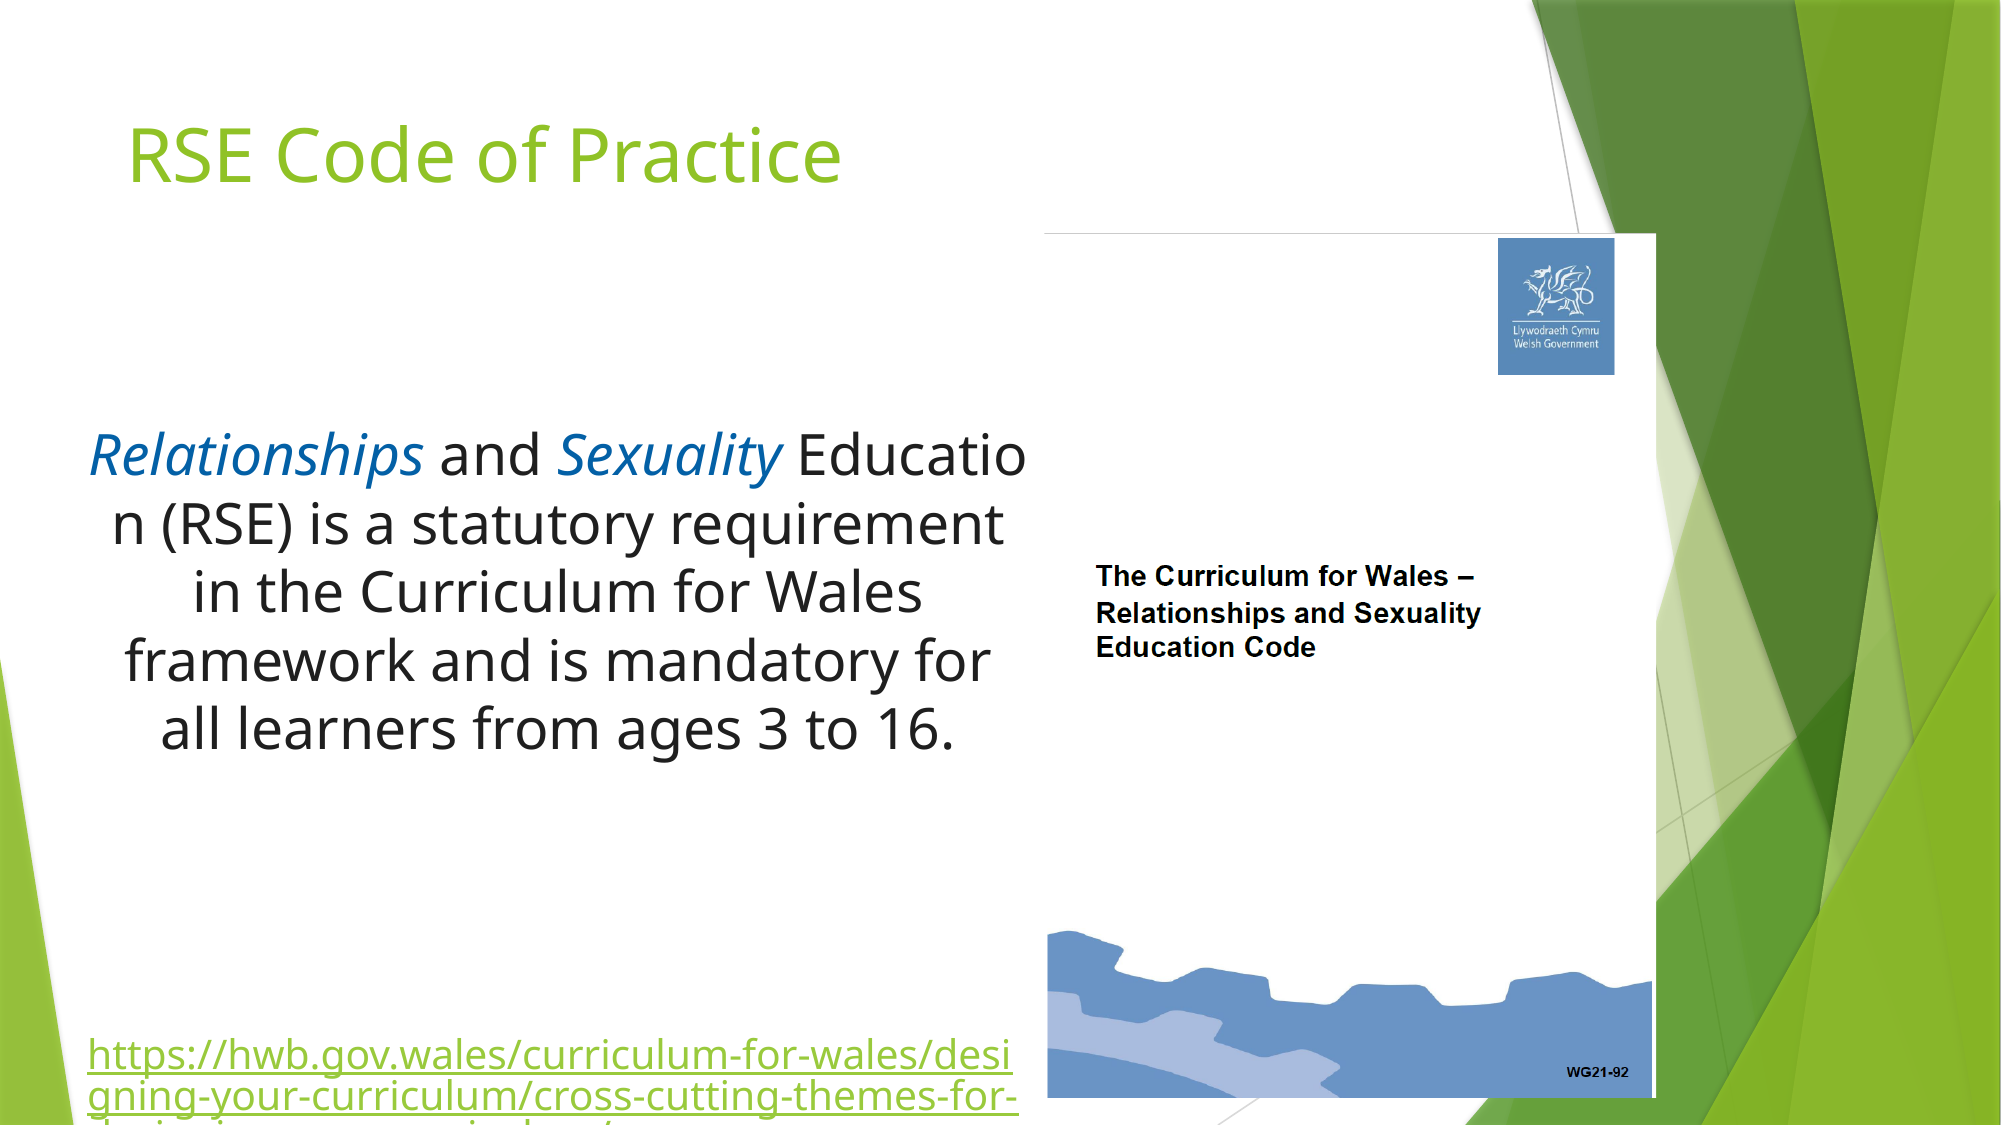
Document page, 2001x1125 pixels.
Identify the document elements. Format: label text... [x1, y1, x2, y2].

list Relationships and Sexuality Education (RSE) is a statutory requirement in the Curriculum for Wales framework and is mandatory for all learners from ages 3 to 16. https://hwb.gov.wales/curriculum-for-wales/designing-your-curriculum/cross-cutting-themes-for-designing-your-curriculum/ [72, 233, 1043, 1103]
title RSE Code of Practice [111, 99, 1522, 233]
picture [1043, 232, 1657, 1099]
